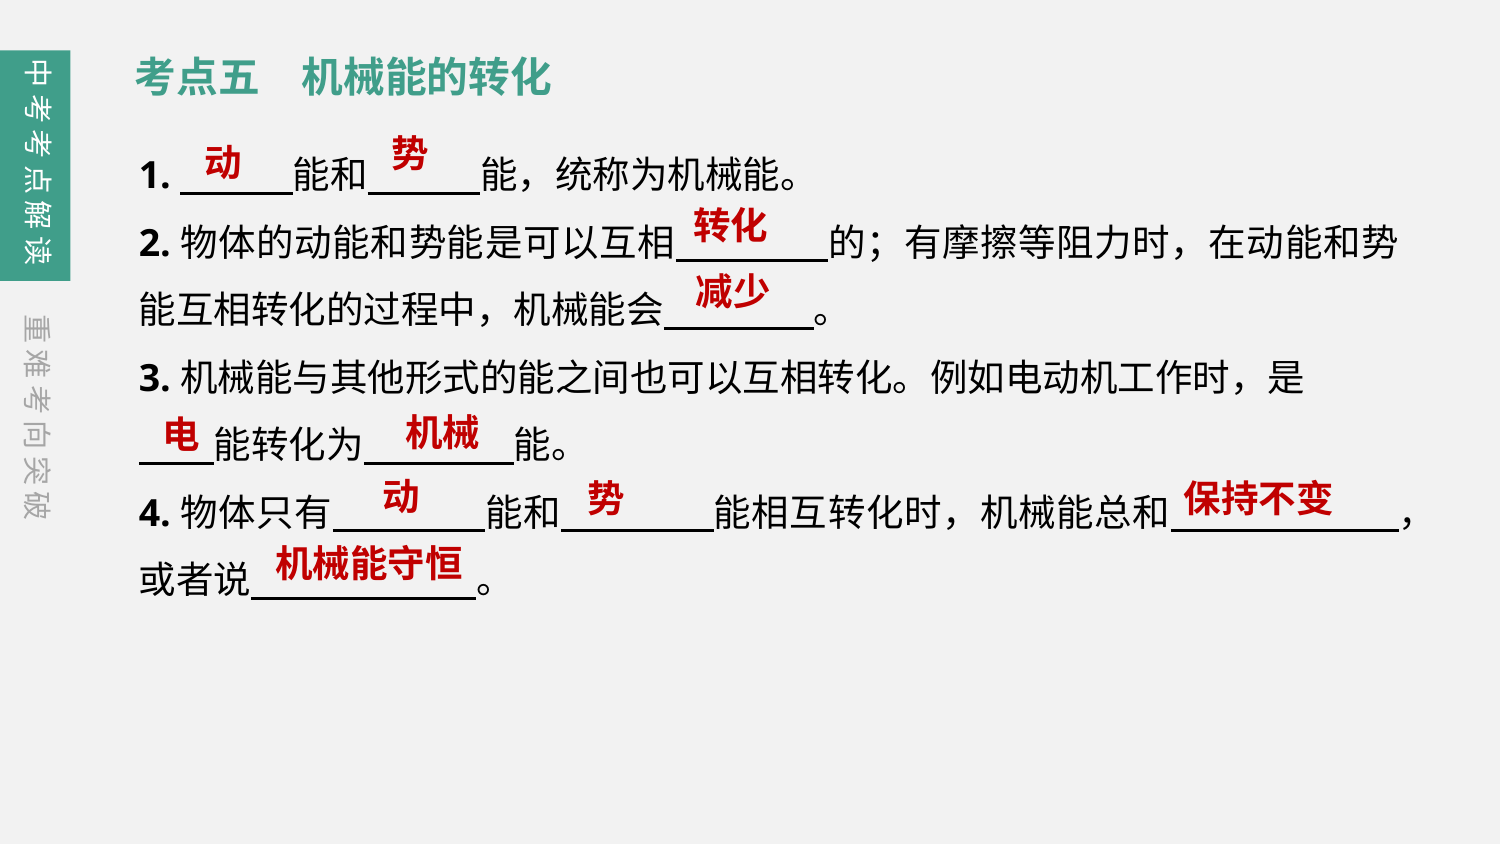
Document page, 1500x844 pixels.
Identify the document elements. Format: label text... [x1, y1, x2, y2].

text_box 保持不变 [1168, 467, 1349, 528]
text_box 电 [147, 403, 215, 464]
text_box 势 [573, 467, 641, 528]
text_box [0, 47, 71, 281]
text_box 动 [199, 110, 278, 191]
text_box 考点五 机械能的转化 [119, 43, 941, 108]
text_box 动 [368, 465, 436, 526]
text_box 机械 [390, 401, 496, 462]
text_box 转化 [678, 195, 784, 255]
text_box 势 [385, 124, 464, 181]
text_box 机械能守恒 [260, 532, 478, 593]
text_box 减少 [680, 260, 786, 321]
text_box 重难考向突破 [15, 302, 63, 534]
text_box 1. 能和 能，统称为机械能。 2.物体的动能和势能是可以互相 的；有摩擦等阻力时，在动能和势能互相转化的过程中，机械能会 。 3.机械能与其他形式的能之间也可以互相转化。例如电动机工作时，是 能转化为 能。 4.物体只有 能和 能相互转化时，机械能总和 ，或者说 。 [124, 121, 1414, 609]
